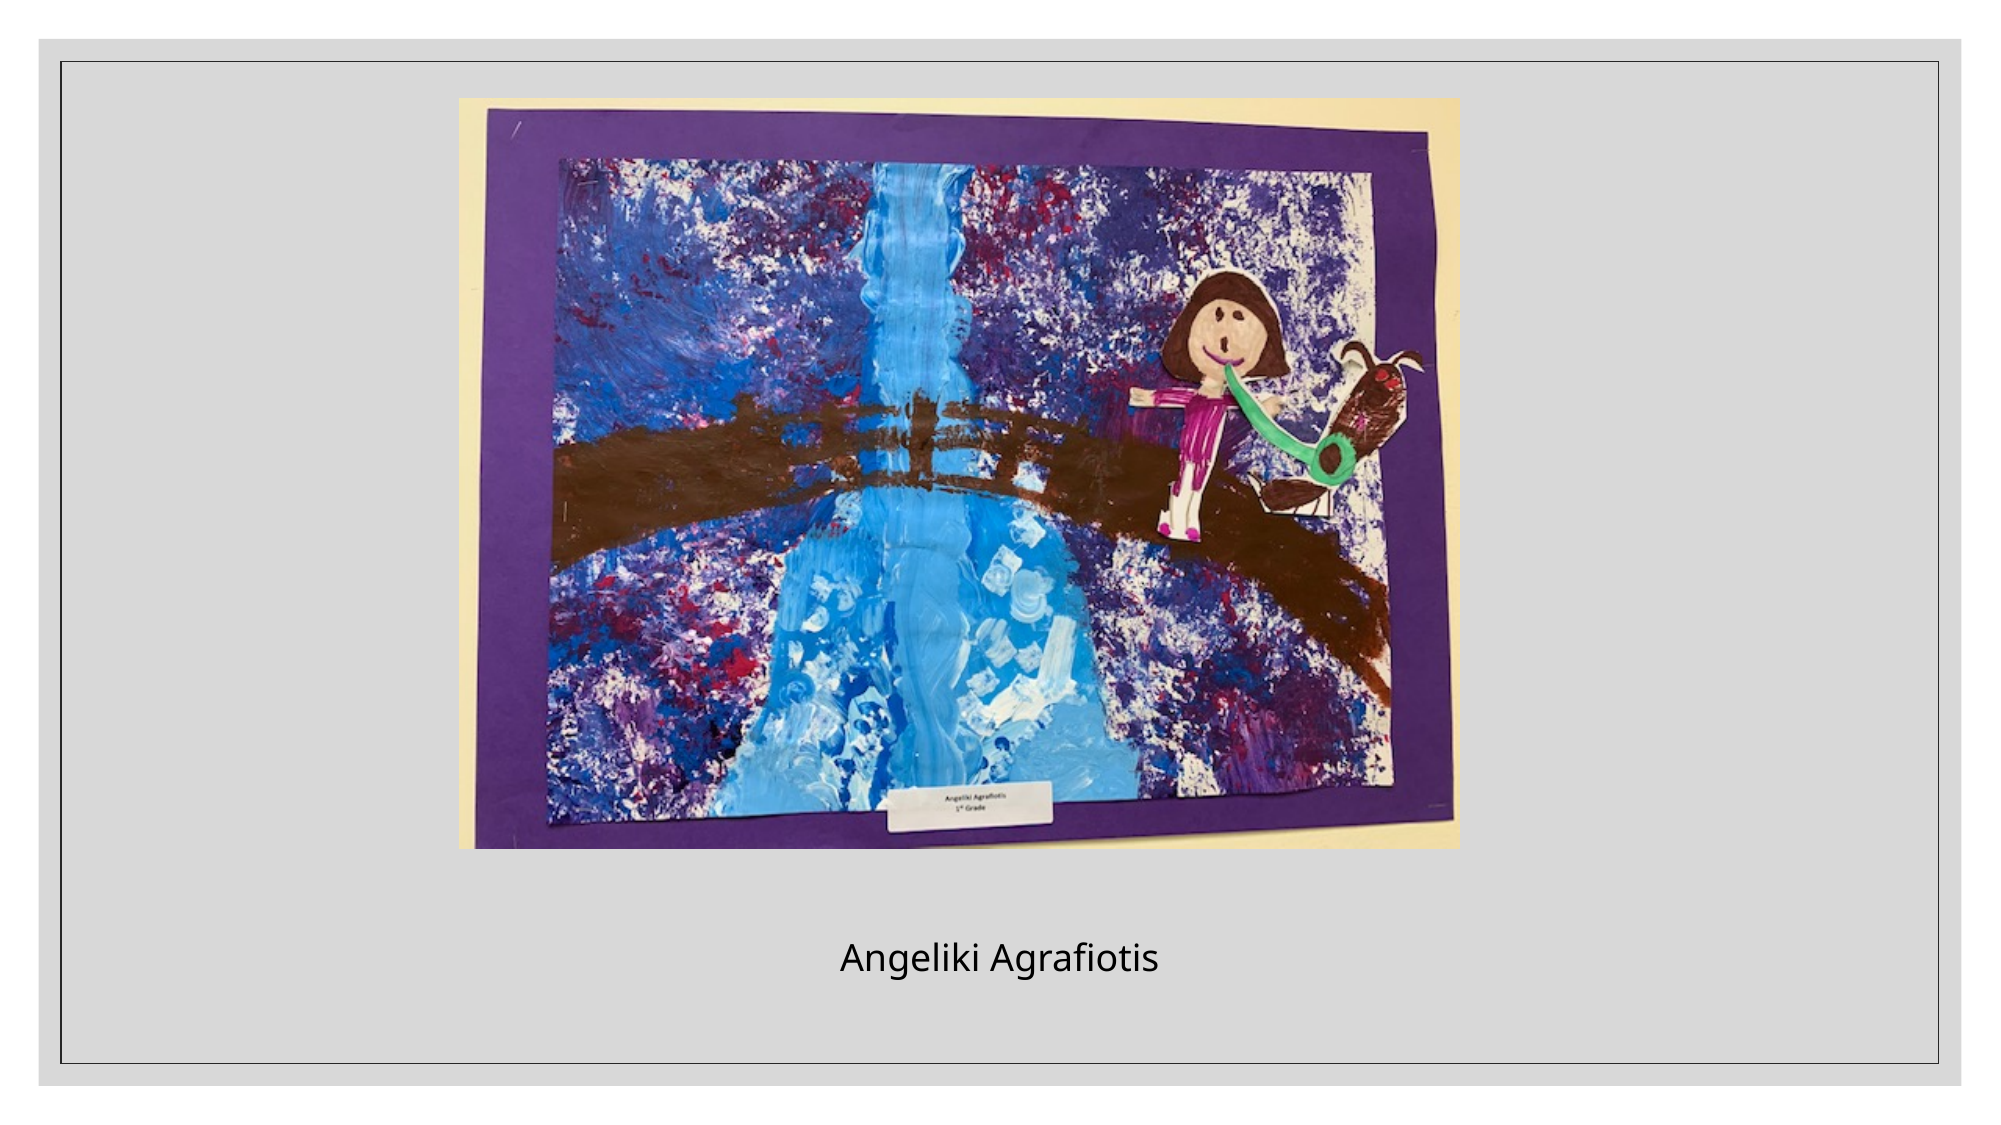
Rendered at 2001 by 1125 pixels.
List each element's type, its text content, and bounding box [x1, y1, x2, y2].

picture [459, 98, 1460, 849]
text_box Angeliki Agrafiotis [825, 927, 1175, 987]
